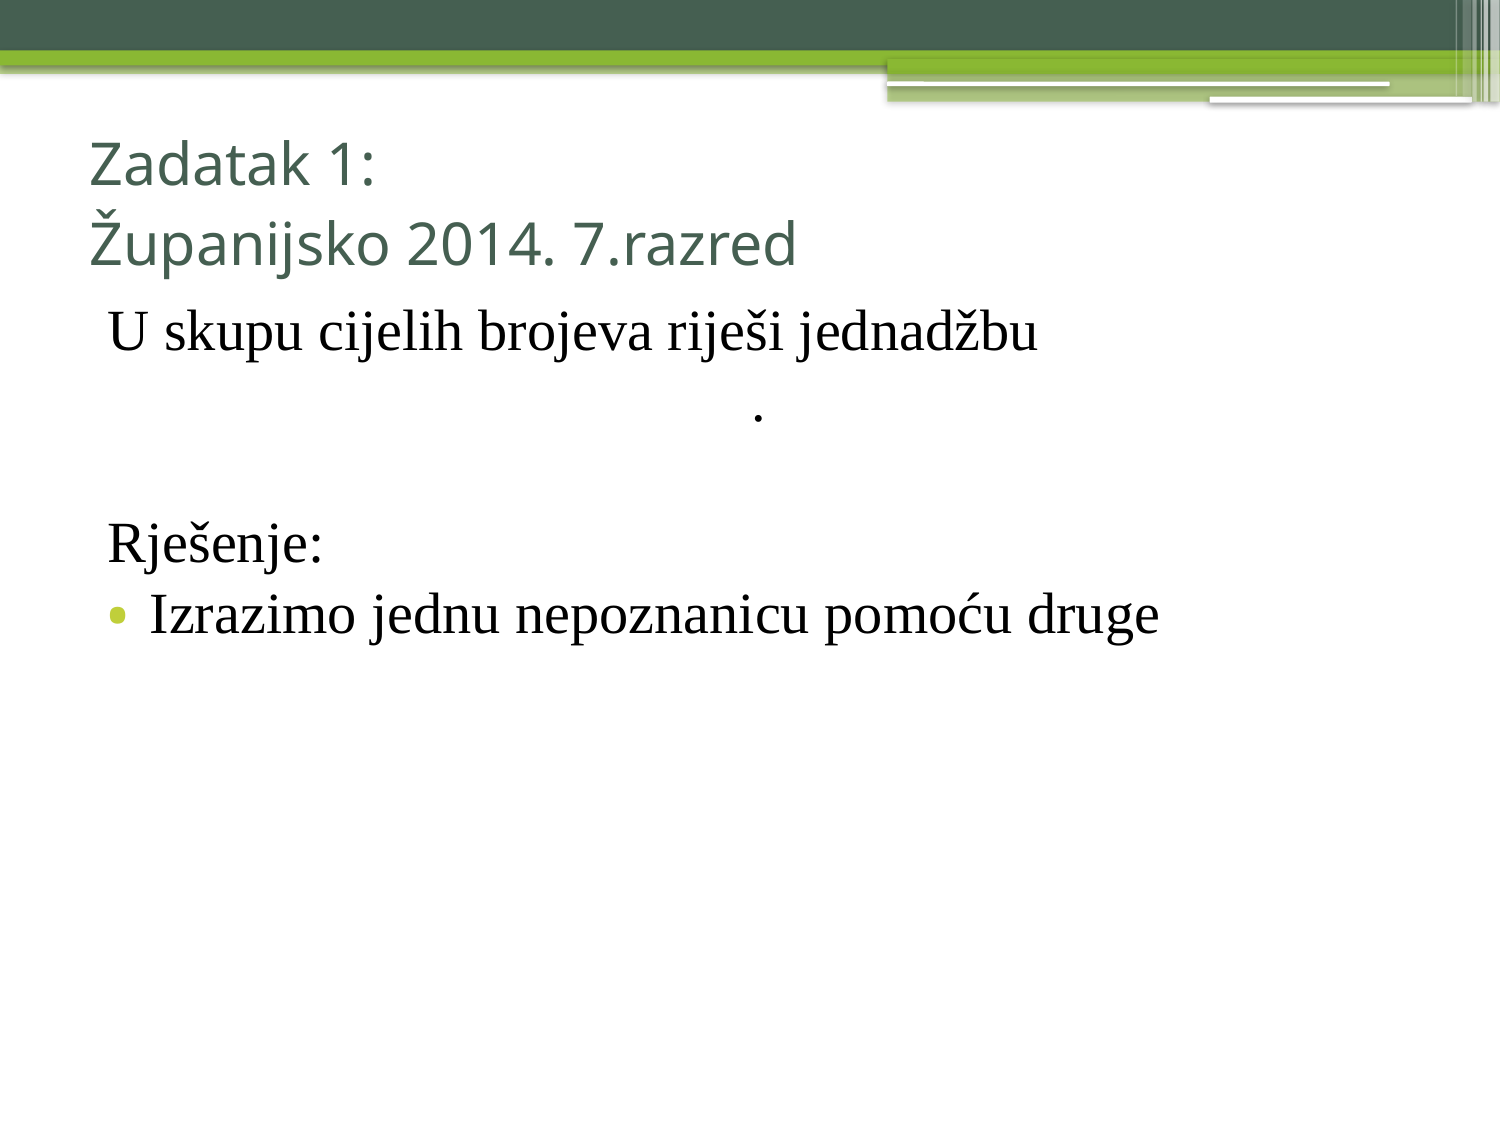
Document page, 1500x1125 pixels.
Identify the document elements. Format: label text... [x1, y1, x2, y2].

title Zadatak 1: Županijsko 2014. 7.razred [75, 113, 1425, 291]
